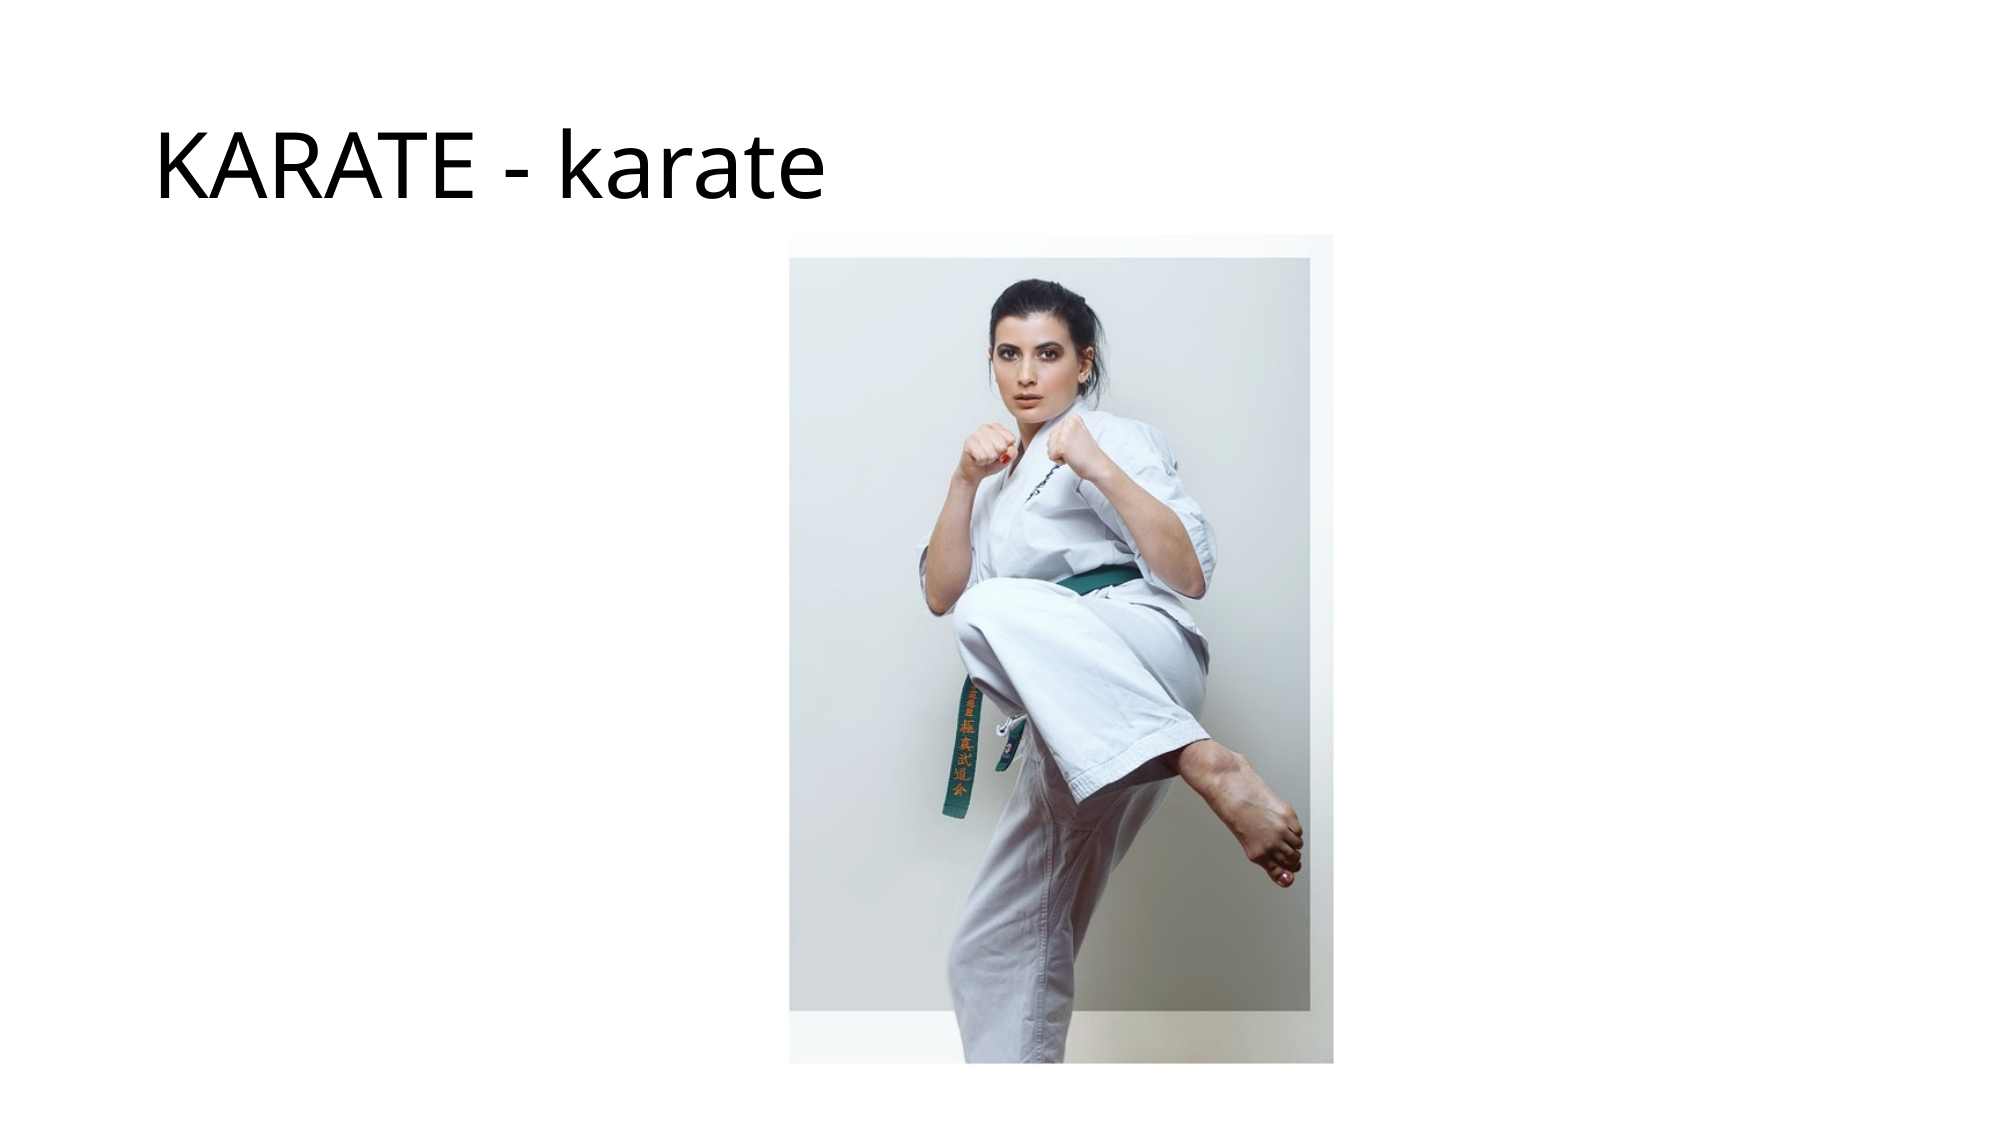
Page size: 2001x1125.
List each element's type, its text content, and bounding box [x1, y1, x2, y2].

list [787, 232, 1336, 1066]
title KARATE - karate [137, 59, 1863, 278]
